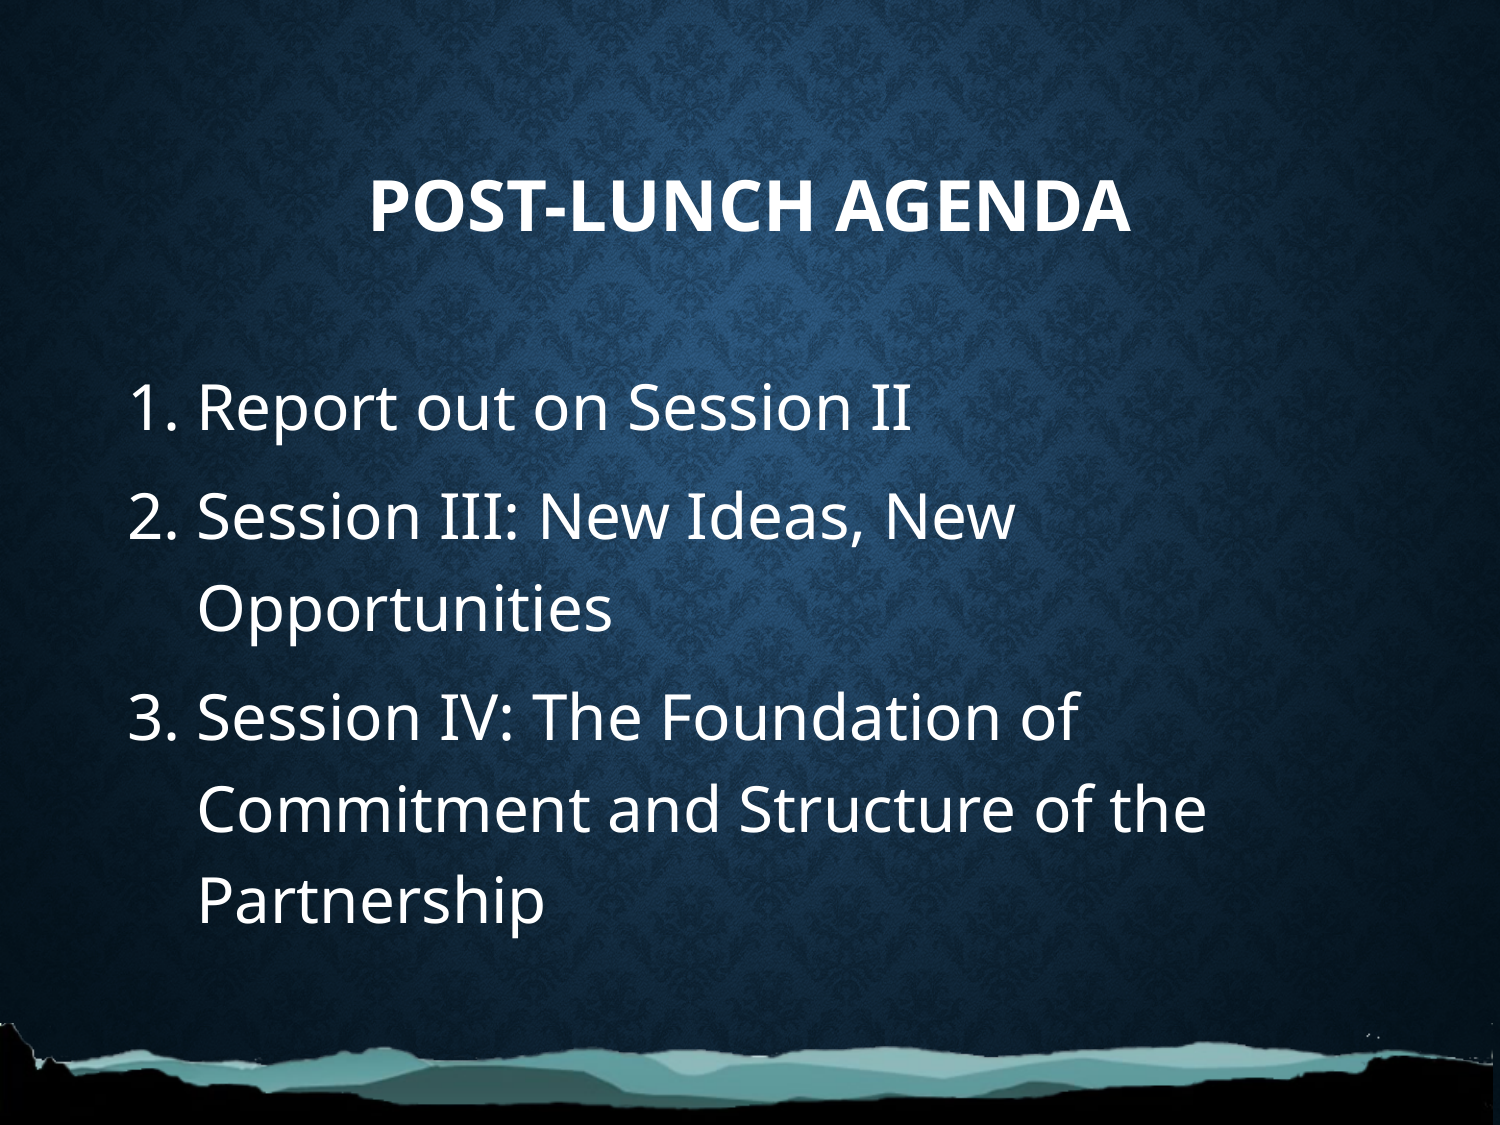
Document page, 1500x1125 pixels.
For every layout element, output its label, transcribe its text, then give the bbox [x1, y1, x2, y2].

list Report out on Session II Session III: New Ideas, New Opportunities Session IV: The Foundation of Commitment and Structure of the Partnership [112, 343, 1387, 950]
title Post-Lunch AGENDA [112, 99, 1387, 318]
picture [0, 1023, 1494, 1125]
